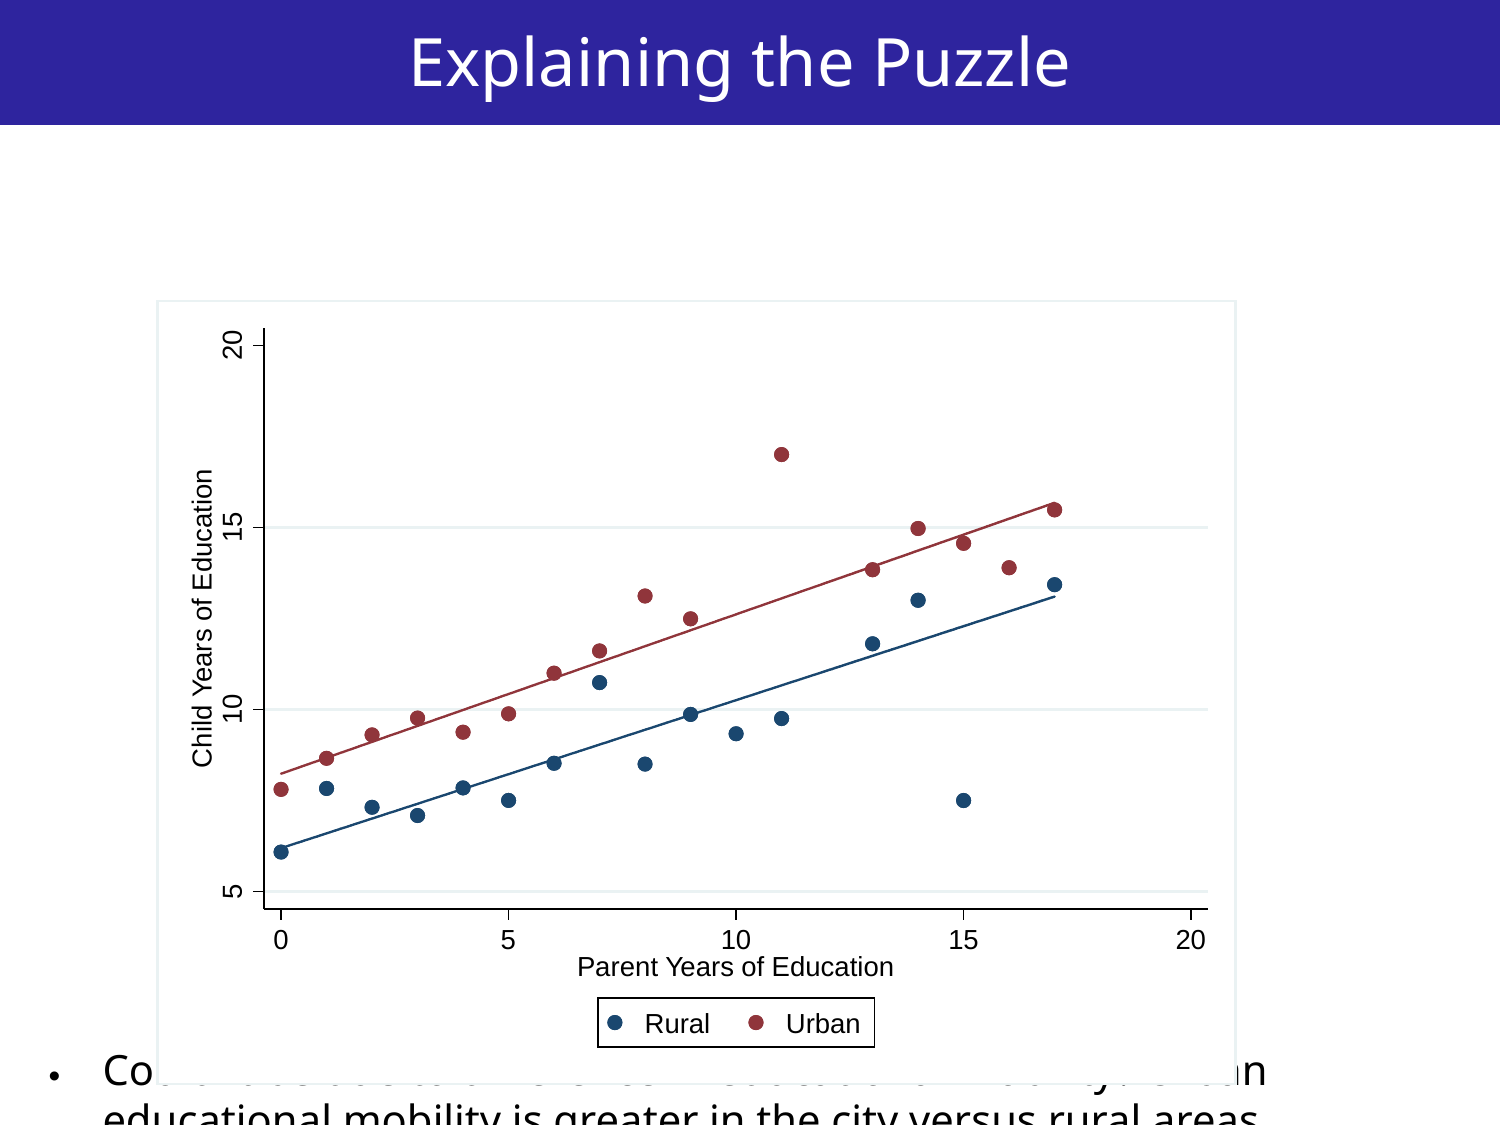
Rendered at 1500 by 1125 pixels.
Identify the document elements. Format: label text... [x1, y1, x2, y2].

list Could it be due to difference in educational mobility? Urban educational mobility is greater in the city versus rural areas [40, 170, 1460, 1125]
picture [146, 289, 1247, 1096]
title Explaining the Puzzle [50, 0, 1430, 120]
